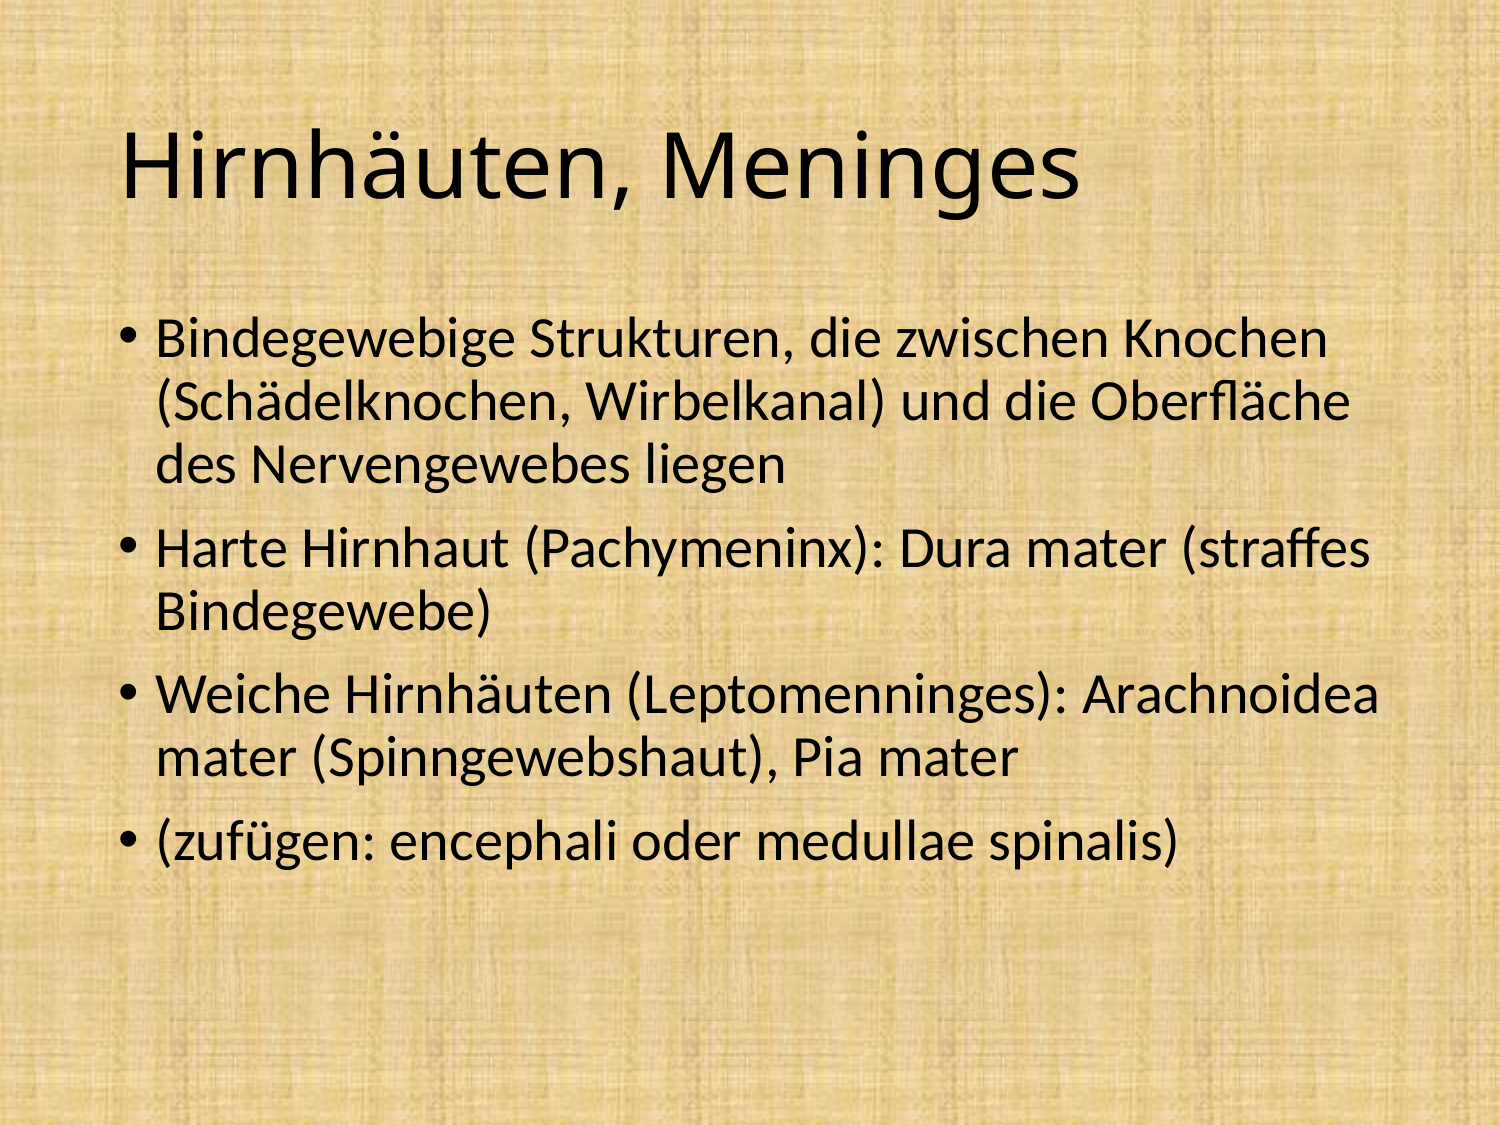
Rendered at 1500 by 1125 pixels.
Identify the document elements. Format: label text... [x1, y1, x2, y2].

picture [0, 0, 1500, 1125]
list Bindegewebige Strukturen, die zwischen Knochen (Schädelknochen, Wirbelkanal) und die Oberfläche des Nervengewebes liegen Harte Hirnhaut (Pachymeninx): Dura mater (straffes Bindegewebe) Weiche Hirnhäuten (Leptomenninges): Arachnoidea mater (Spinngewebshaut), Pia mater (zufügen: encephali oder medullae spinalis) [103, 299, 1397, 1014]
title Hirnhäuten, Meninges [103, 59, 1397, 278]
